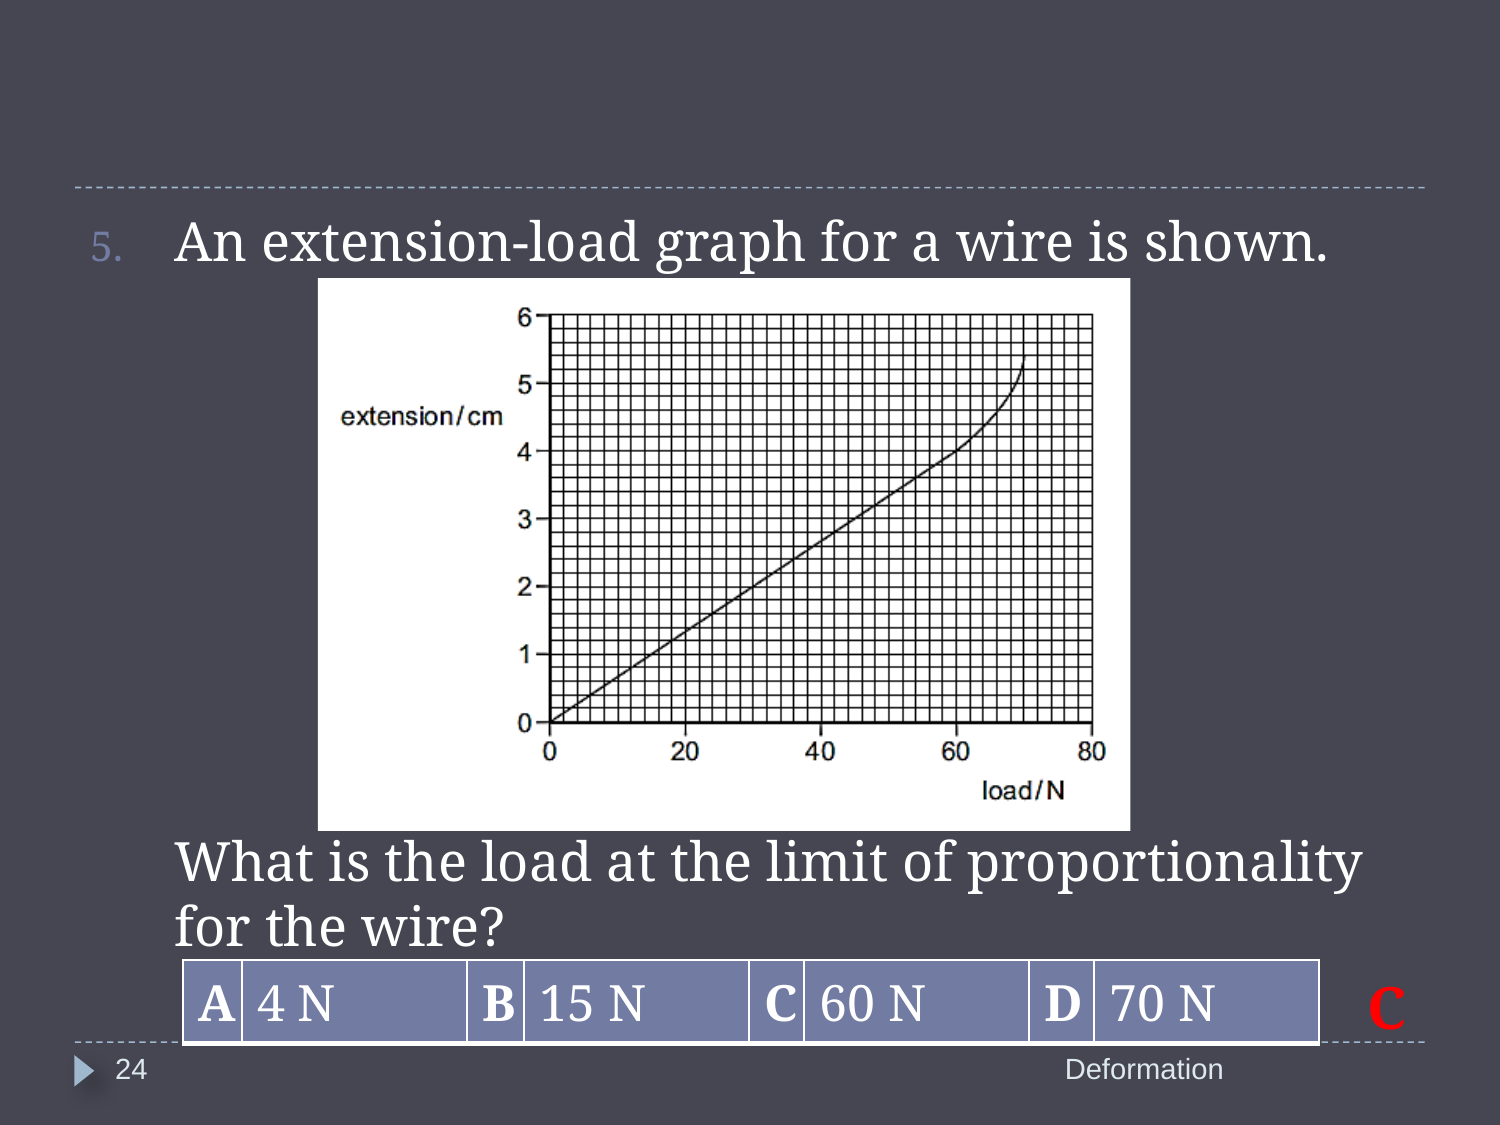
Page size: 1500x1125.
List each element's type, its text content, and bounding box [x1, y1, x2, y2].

table_header 60 N [805, 961, 1028, 1041]
table_header D [1030, 961, 1093, 1041]
text_box C [1352, 964, 1500, 1049]
picture [317, 278, 1131, 831]
slide_number Deformation [1050, 1042, 1426, 1103]
list An extension-load graph for a wire is shown. What is the load at the limit of proportionality for the wire? [74, 199, 1426, 1011]
table_header 4 N [243, 961, 466, 1041]
table_header A [184, 961, 241, 1041]
table_header 70 N [1095, 961, 1318, 1041]
table_header C [750, 961, 803, 1041]
table_header 15 N [525, 961, 748, 1041]
table_header B [468, 961, 523, 1041]
slide_number 24 [100, 1042, 426, 1103]
